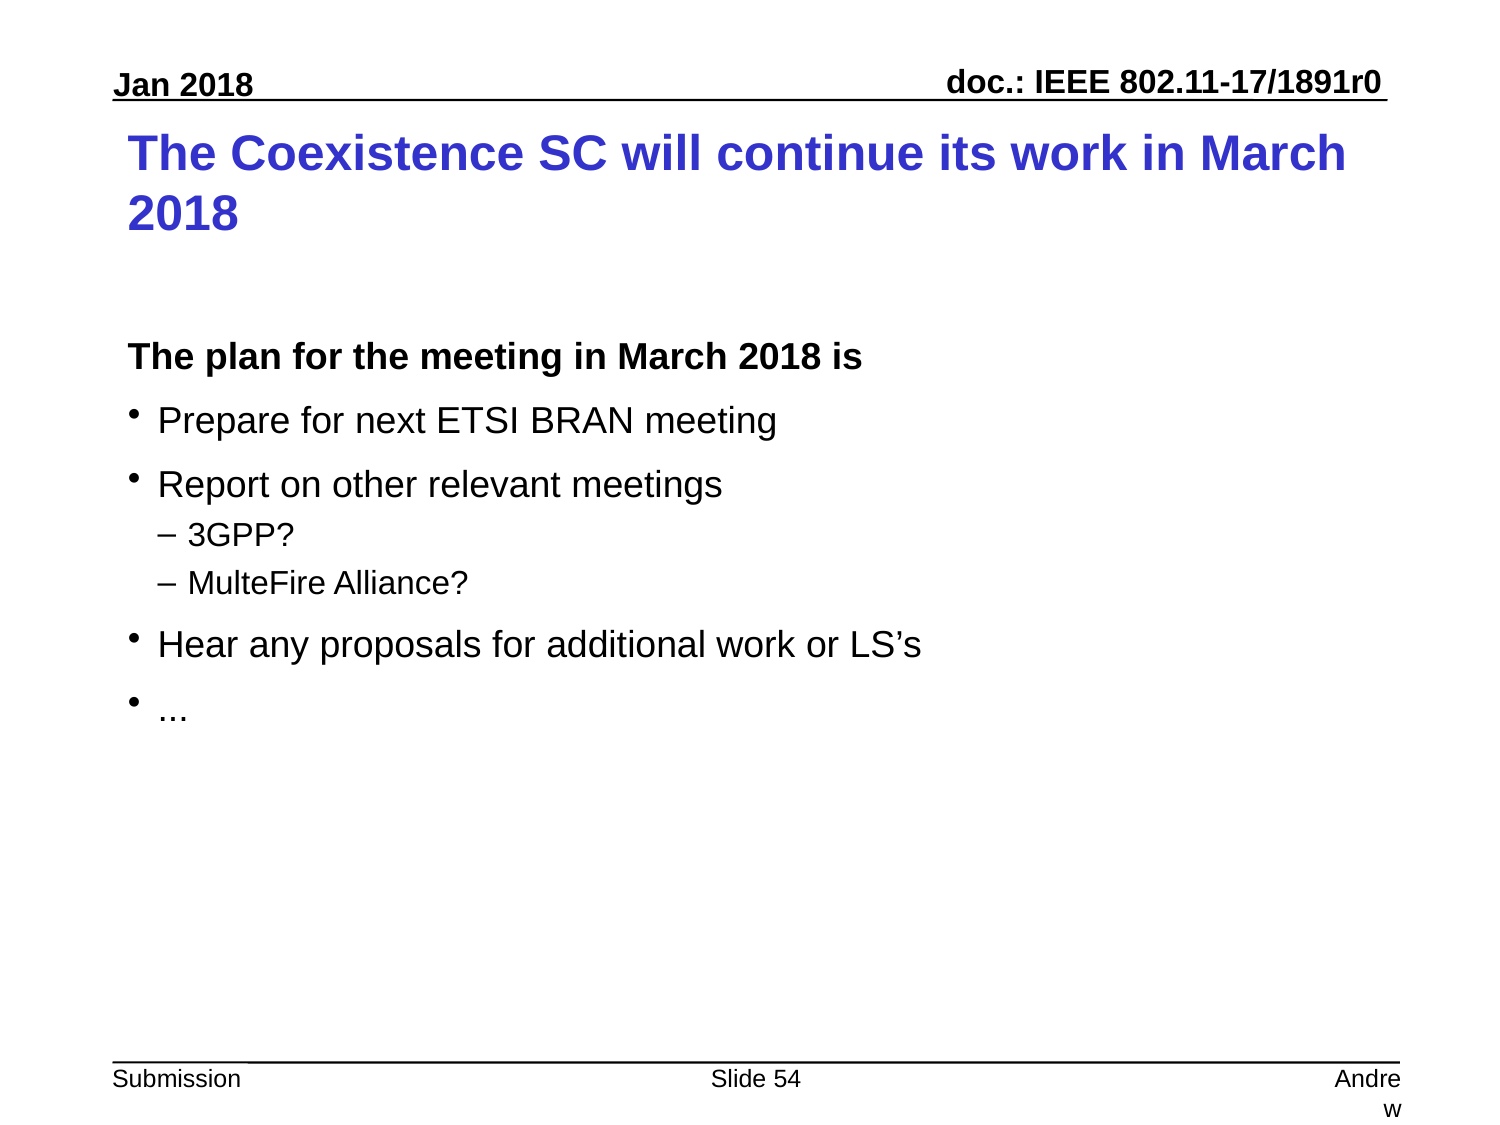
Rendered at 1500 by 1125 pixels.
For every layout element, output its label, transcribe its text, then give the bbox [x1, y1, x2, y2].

list The plan for the meeting in March 2018 is Prepare for next ETSI BRAN meeting Report on other relevant meetings 3GPP? MulteFire Alliance? Hear any proposals for additional work or LS’s ... [112, 324, 1388, 1000]
title The Coexistence SC will continue its work in March 2018 [112, 112, 1388, 288]
footer Andrew Myles, Cisco [1320, 1061, 1402, 1093]
slide_number Slide 54 [709, 1061, 803, 1093]
